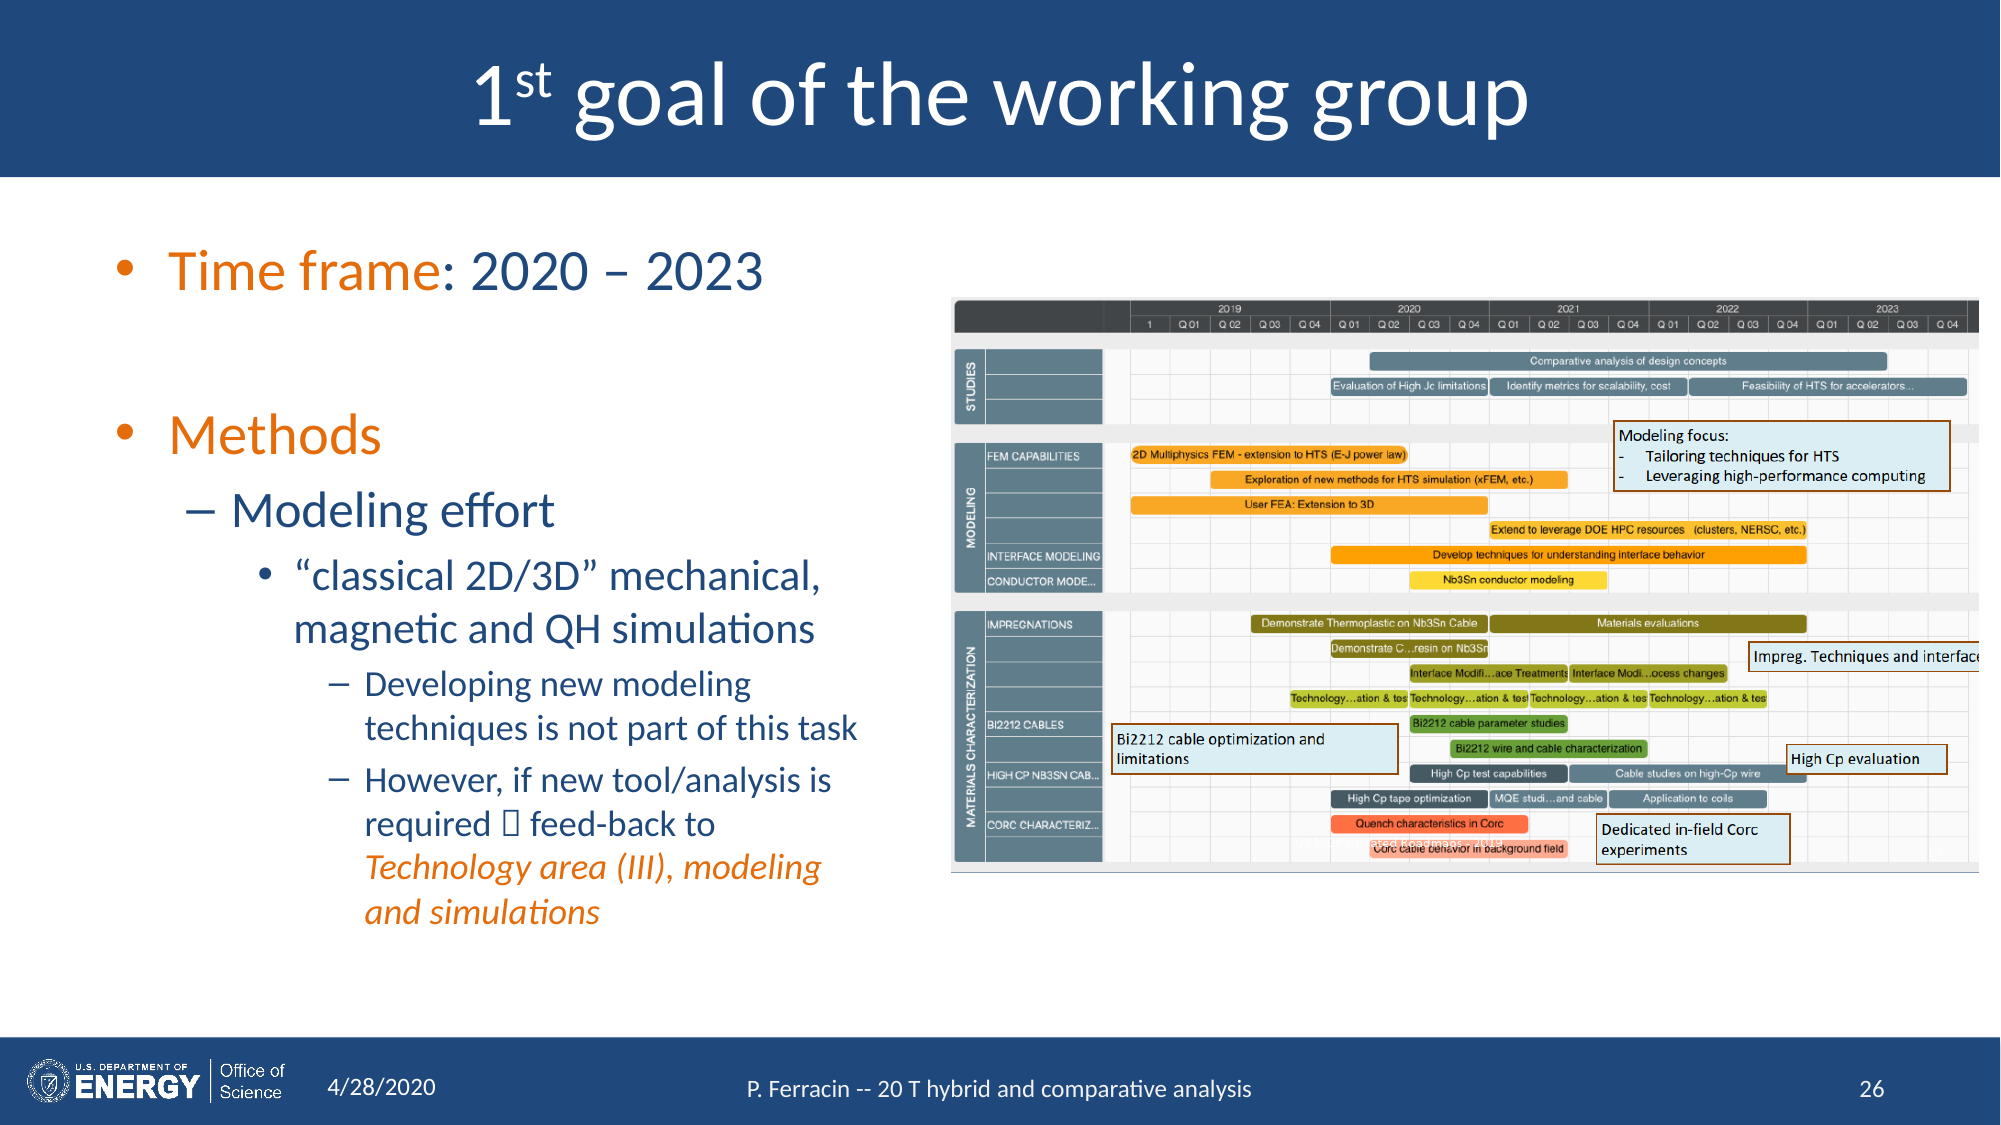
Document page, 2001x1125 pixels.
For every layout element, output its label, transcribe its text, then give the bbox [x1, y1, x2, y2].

title 1st goal of the working group [0, 0, 2000, 178]
list Time frame: 2020 – 2023 Methods Modeling effort “classical 2D/3D” mechanical, magnetic and QH simulations Developing new modeling techniques is not part of this task However, if new tool/analysis is required  feed-back to Technology area (III), modeling and simulations [99, 224, 882, 986]
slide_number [312, 1055, 567, 1116]
slide_number 26 [1433, 1057, 1900, 1118]
picture [951, 297, 1979, 874]
footer P. Ferracin -- 20 T hybrid and comparative analysis [562, 1057, 1433, 1118]
picture [27, 1059, 285, 1103]
